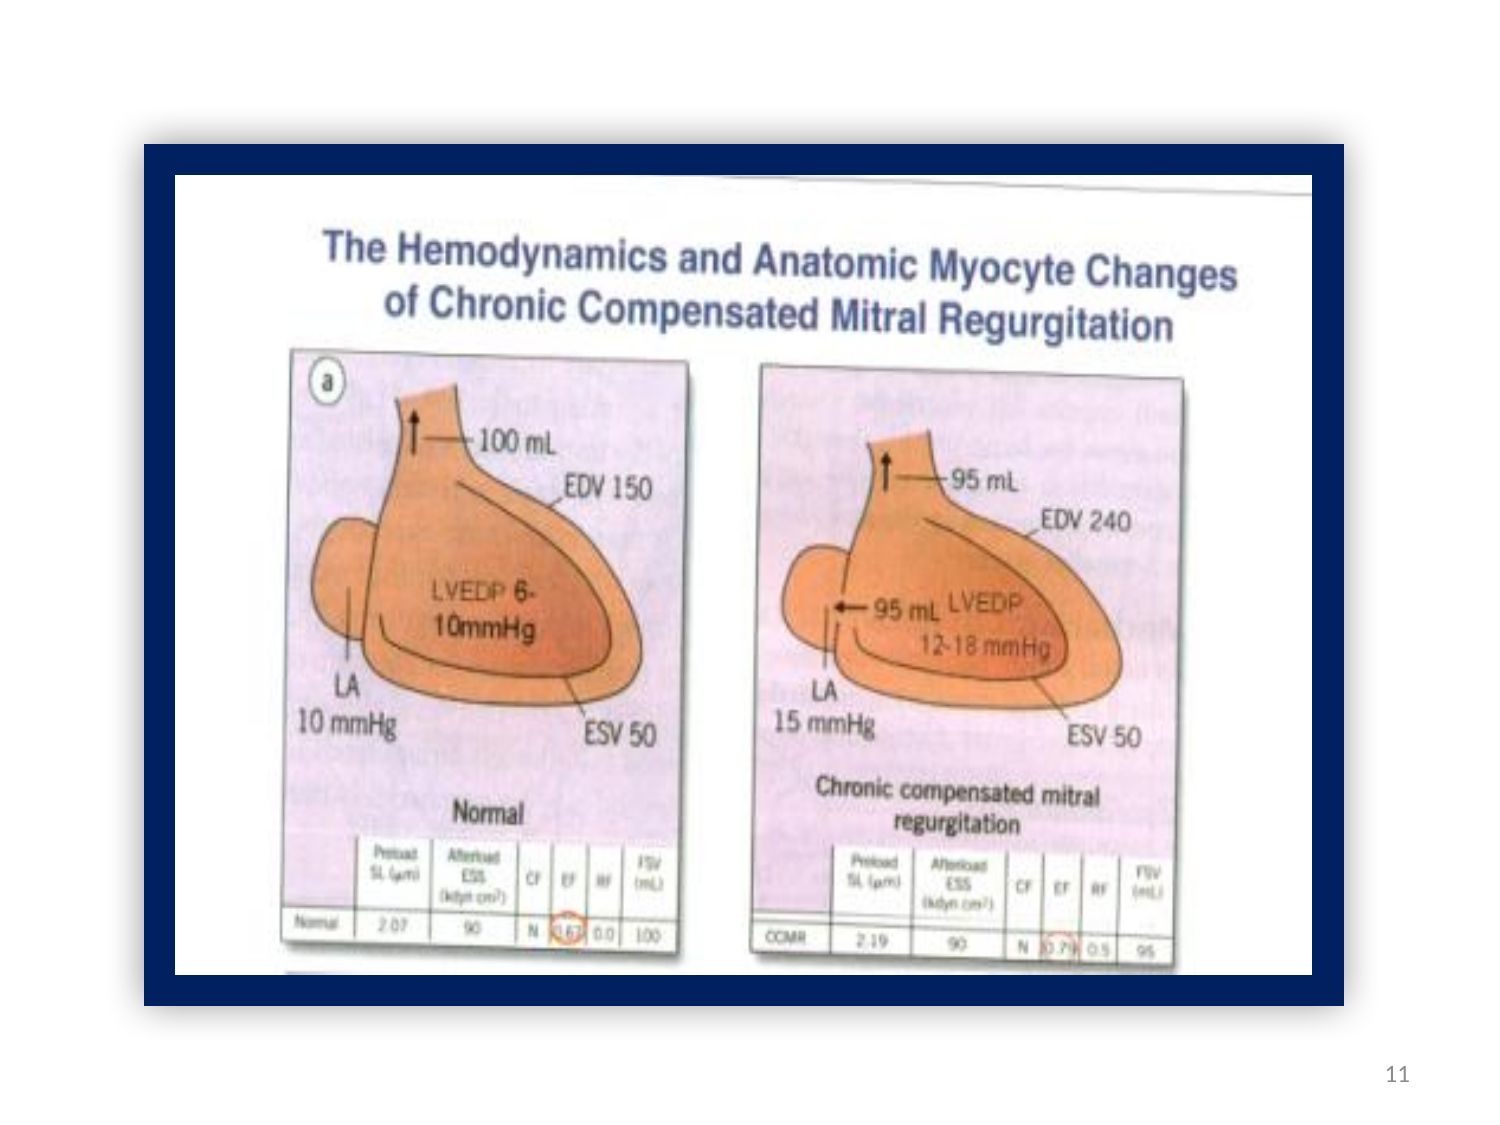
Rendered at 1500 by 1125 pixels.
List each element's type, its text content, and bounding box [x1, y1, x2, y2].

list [174, 174, 1313, 976]
slide_number 11 [1074, 1042, 1425, 1103]
